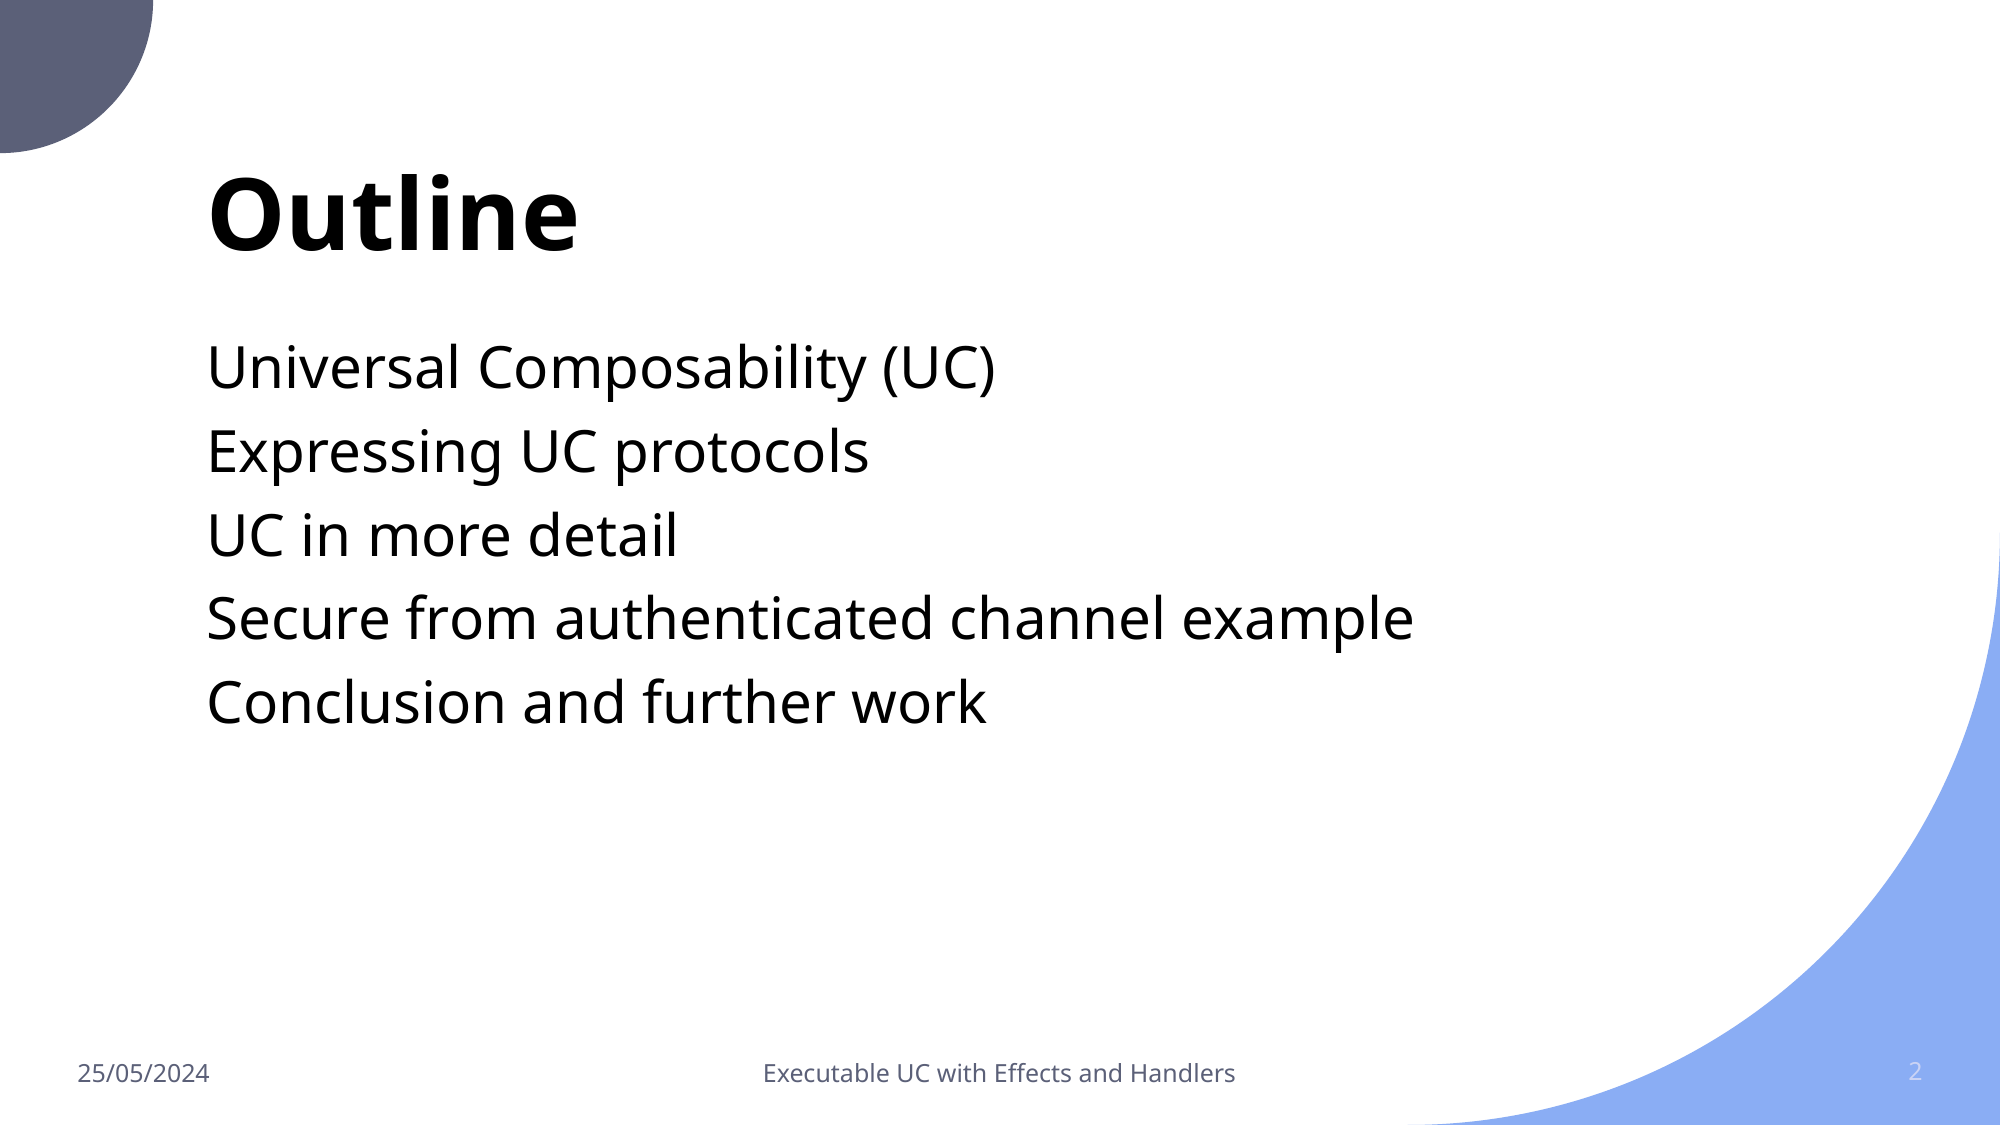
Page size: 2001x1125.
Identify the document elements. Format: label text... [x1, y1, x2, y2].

footer Executable UC with Effects and Handlers [662, 1042, 1338, 1103]
slide_number 2 [1665, 1042, 1938, 1103]
title Outline [191, 62, 1796, 280]
list Universal Composability (UC) Expressing UC protocols UC in more detail Secure from authenticated channel example Conclusion and further work [191, 330, 1796, 884]
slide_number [62, 1042, 513, 1103]
